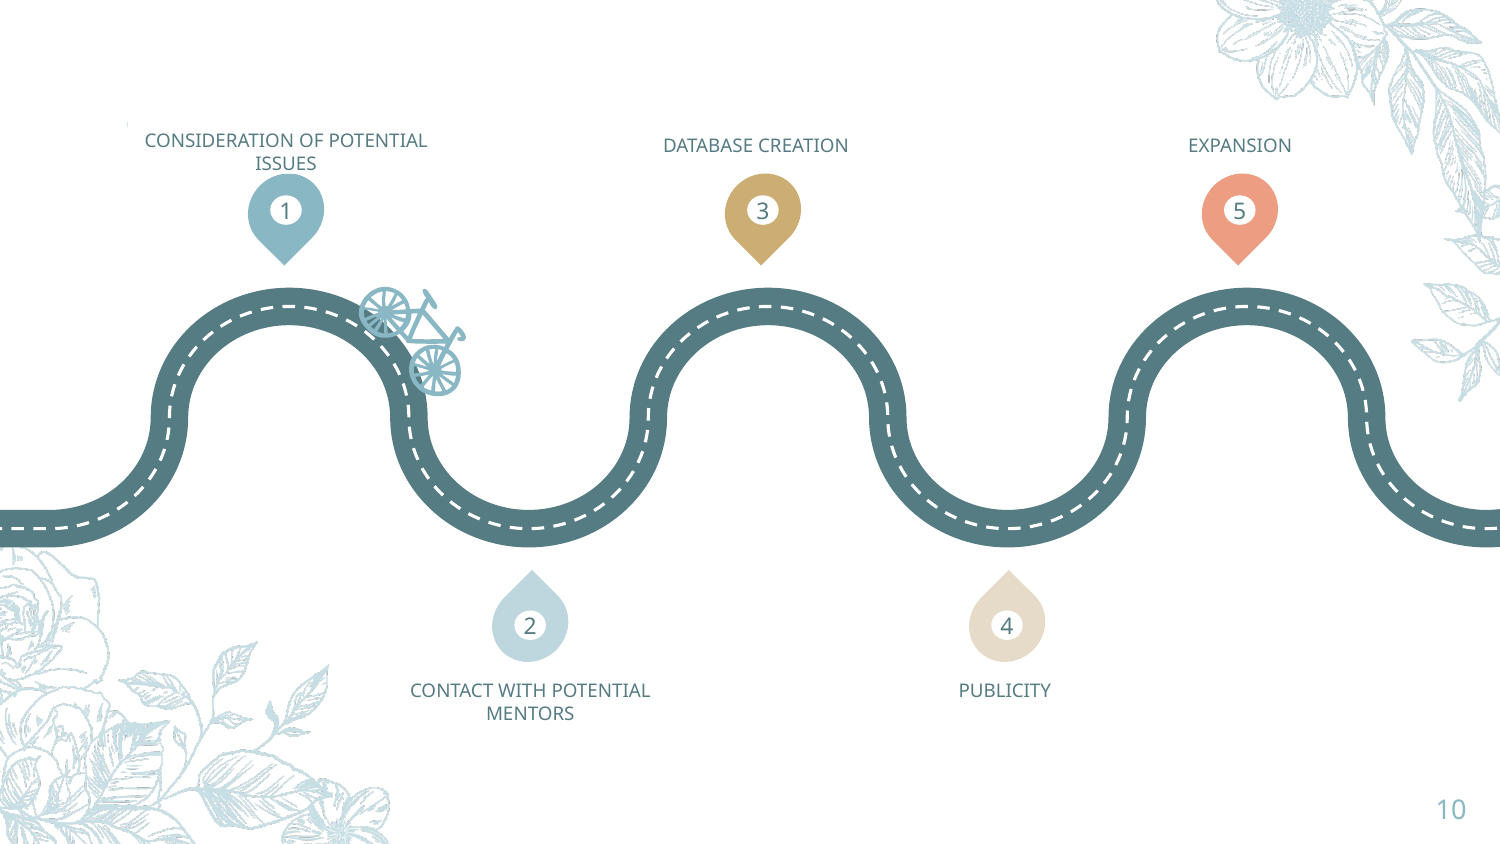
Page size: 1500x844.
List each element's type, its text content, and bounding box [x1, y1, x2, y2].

picture [0, 540, 390, 844]
text_box [359, 287, 466, 396]
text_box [474, 571, 587, 677]
picture [1215, 0, 1500, 369]
text_box CONSIDERATION OF POTENTIAL ISSUES [127, 93, 445, 174]
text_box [230, 159, 342, 264]
text_box DATABASE CREATION [604, 38, 908, 157]
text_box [1183, 159, 1296, 264]
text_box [951, 571, 1064, 677]
text_box EXPANSION [1088, 38, 1392, 157]
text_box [707, 159, 819, 264]
text_box PUBLICITY [855, 678, 1159, 797]
slide_number ‹#› [1372, 777, 1467, 844]
picture [1215, 370, 1365, 402]
text_box CONTACT WITH POTENTIAL MENTORS [379, 678, 682, 797]
text_box [0, 306, 1500, 529]
